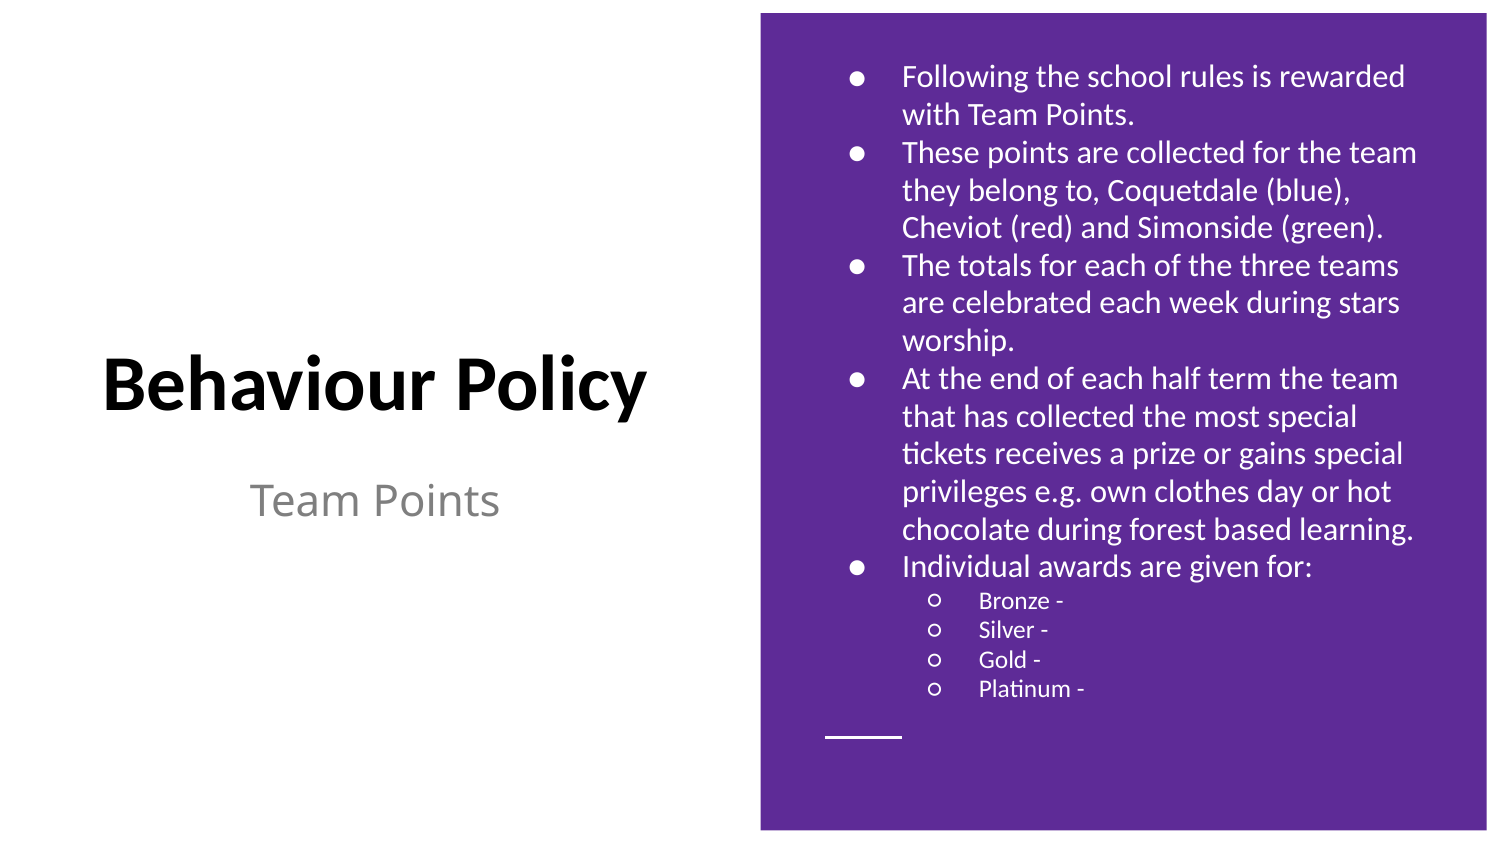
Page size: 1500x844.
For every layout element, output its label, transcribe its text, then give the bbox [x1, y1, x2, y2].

subtitle Team Points [43, 454, 708, 675]
list Following the school rules is rewarded with Team Points. These points are collected for the team they belong to, Coquetdale (blue), Cheviot (red) and Simonside (green). The totals for each of the three teams are celebrated each week during stars worship. At the end of each half term the team that has collected the most special tickets receives a prize or gains special privileges e.g. own clothes day or hot chocolate during forest based learning. Individual awards are given for: Bronze - Silver - Gold - Platinum - [810, 38, 1440, 725]
title Behaviour Policy [43, 193, 708, 446]
